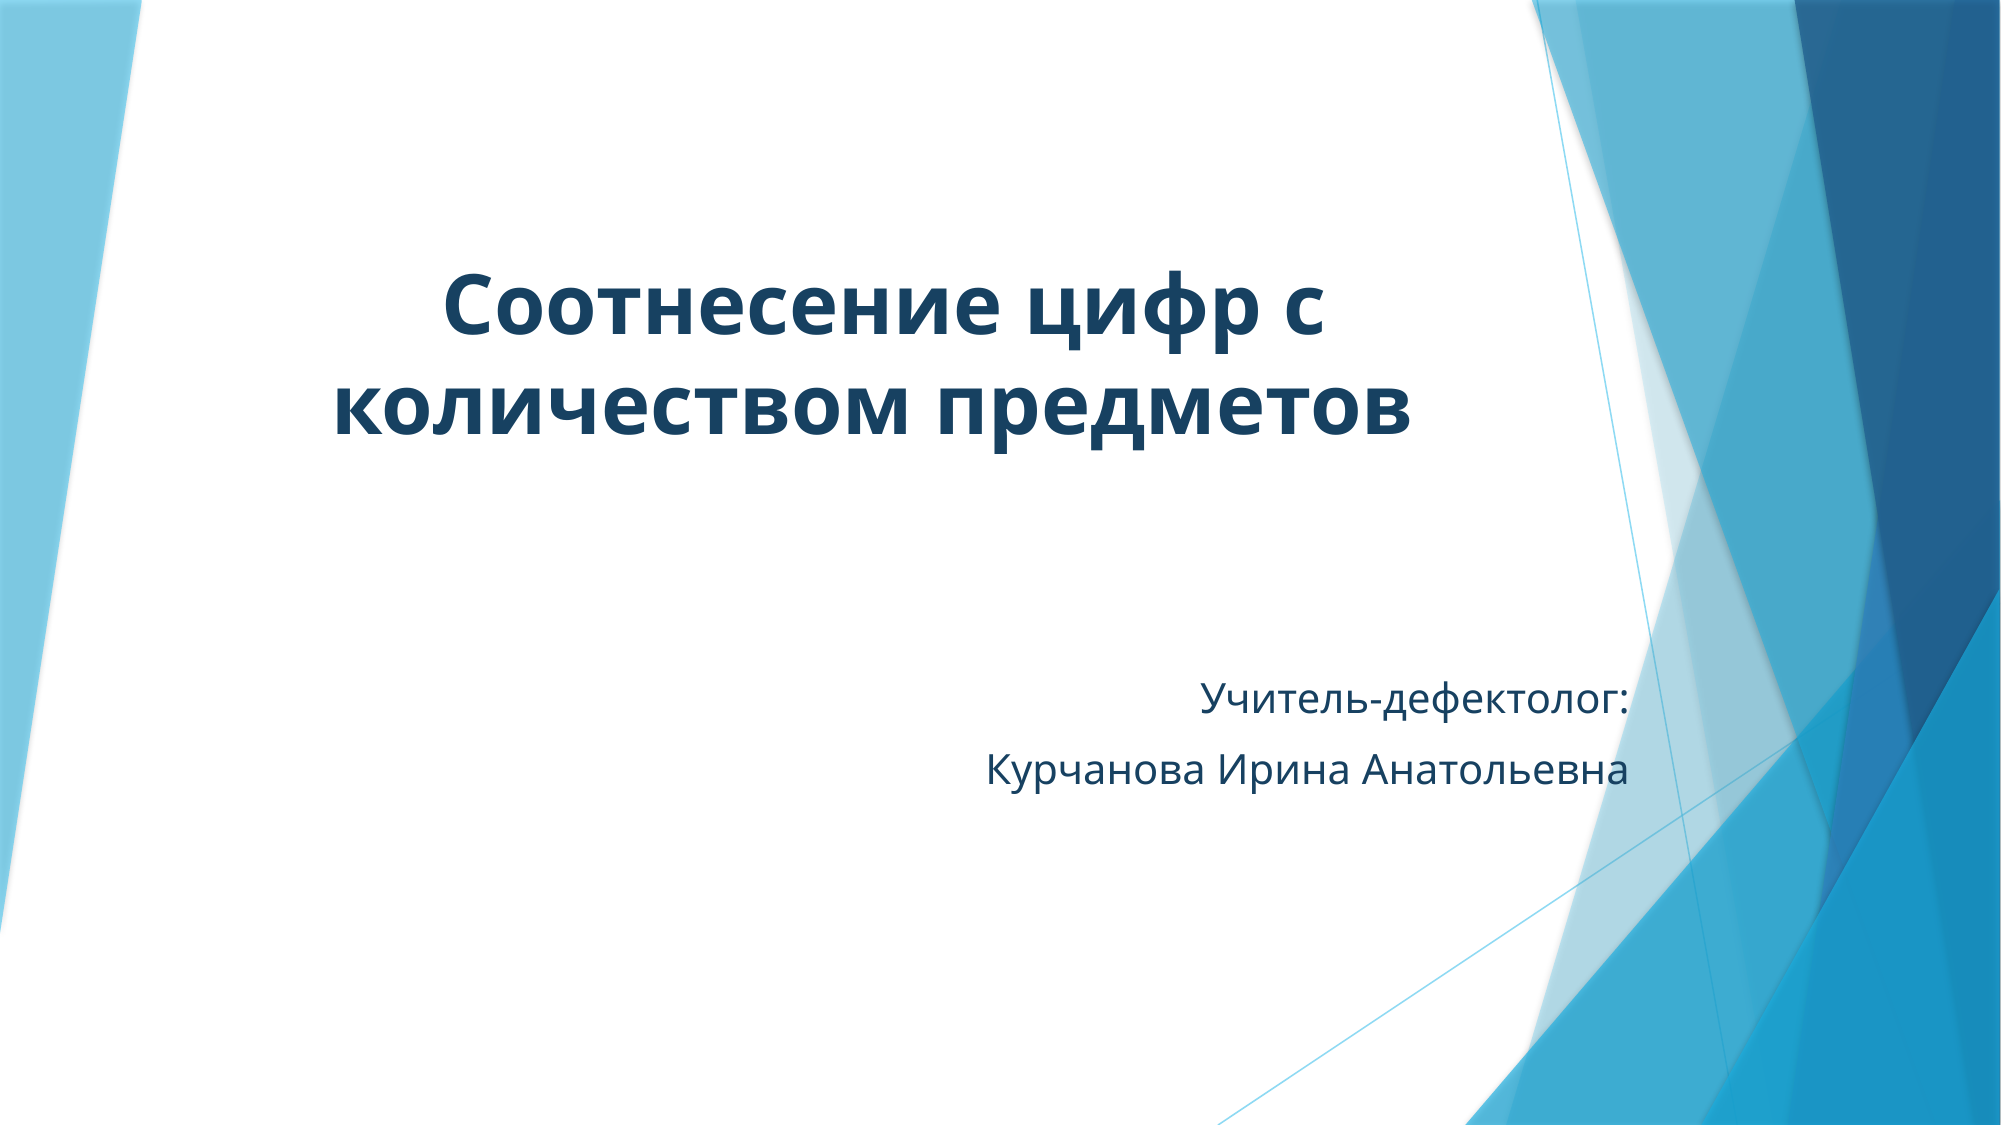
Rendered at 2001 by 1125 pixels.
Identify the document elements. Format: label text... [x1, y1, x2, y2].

subtitle Учитель-дефектолог: Курчанова Ирина Анатольевна [247, 664, 1645, 845]
title Соотнесение цифр с количеством предметов [247, 164, 1522, 459]
